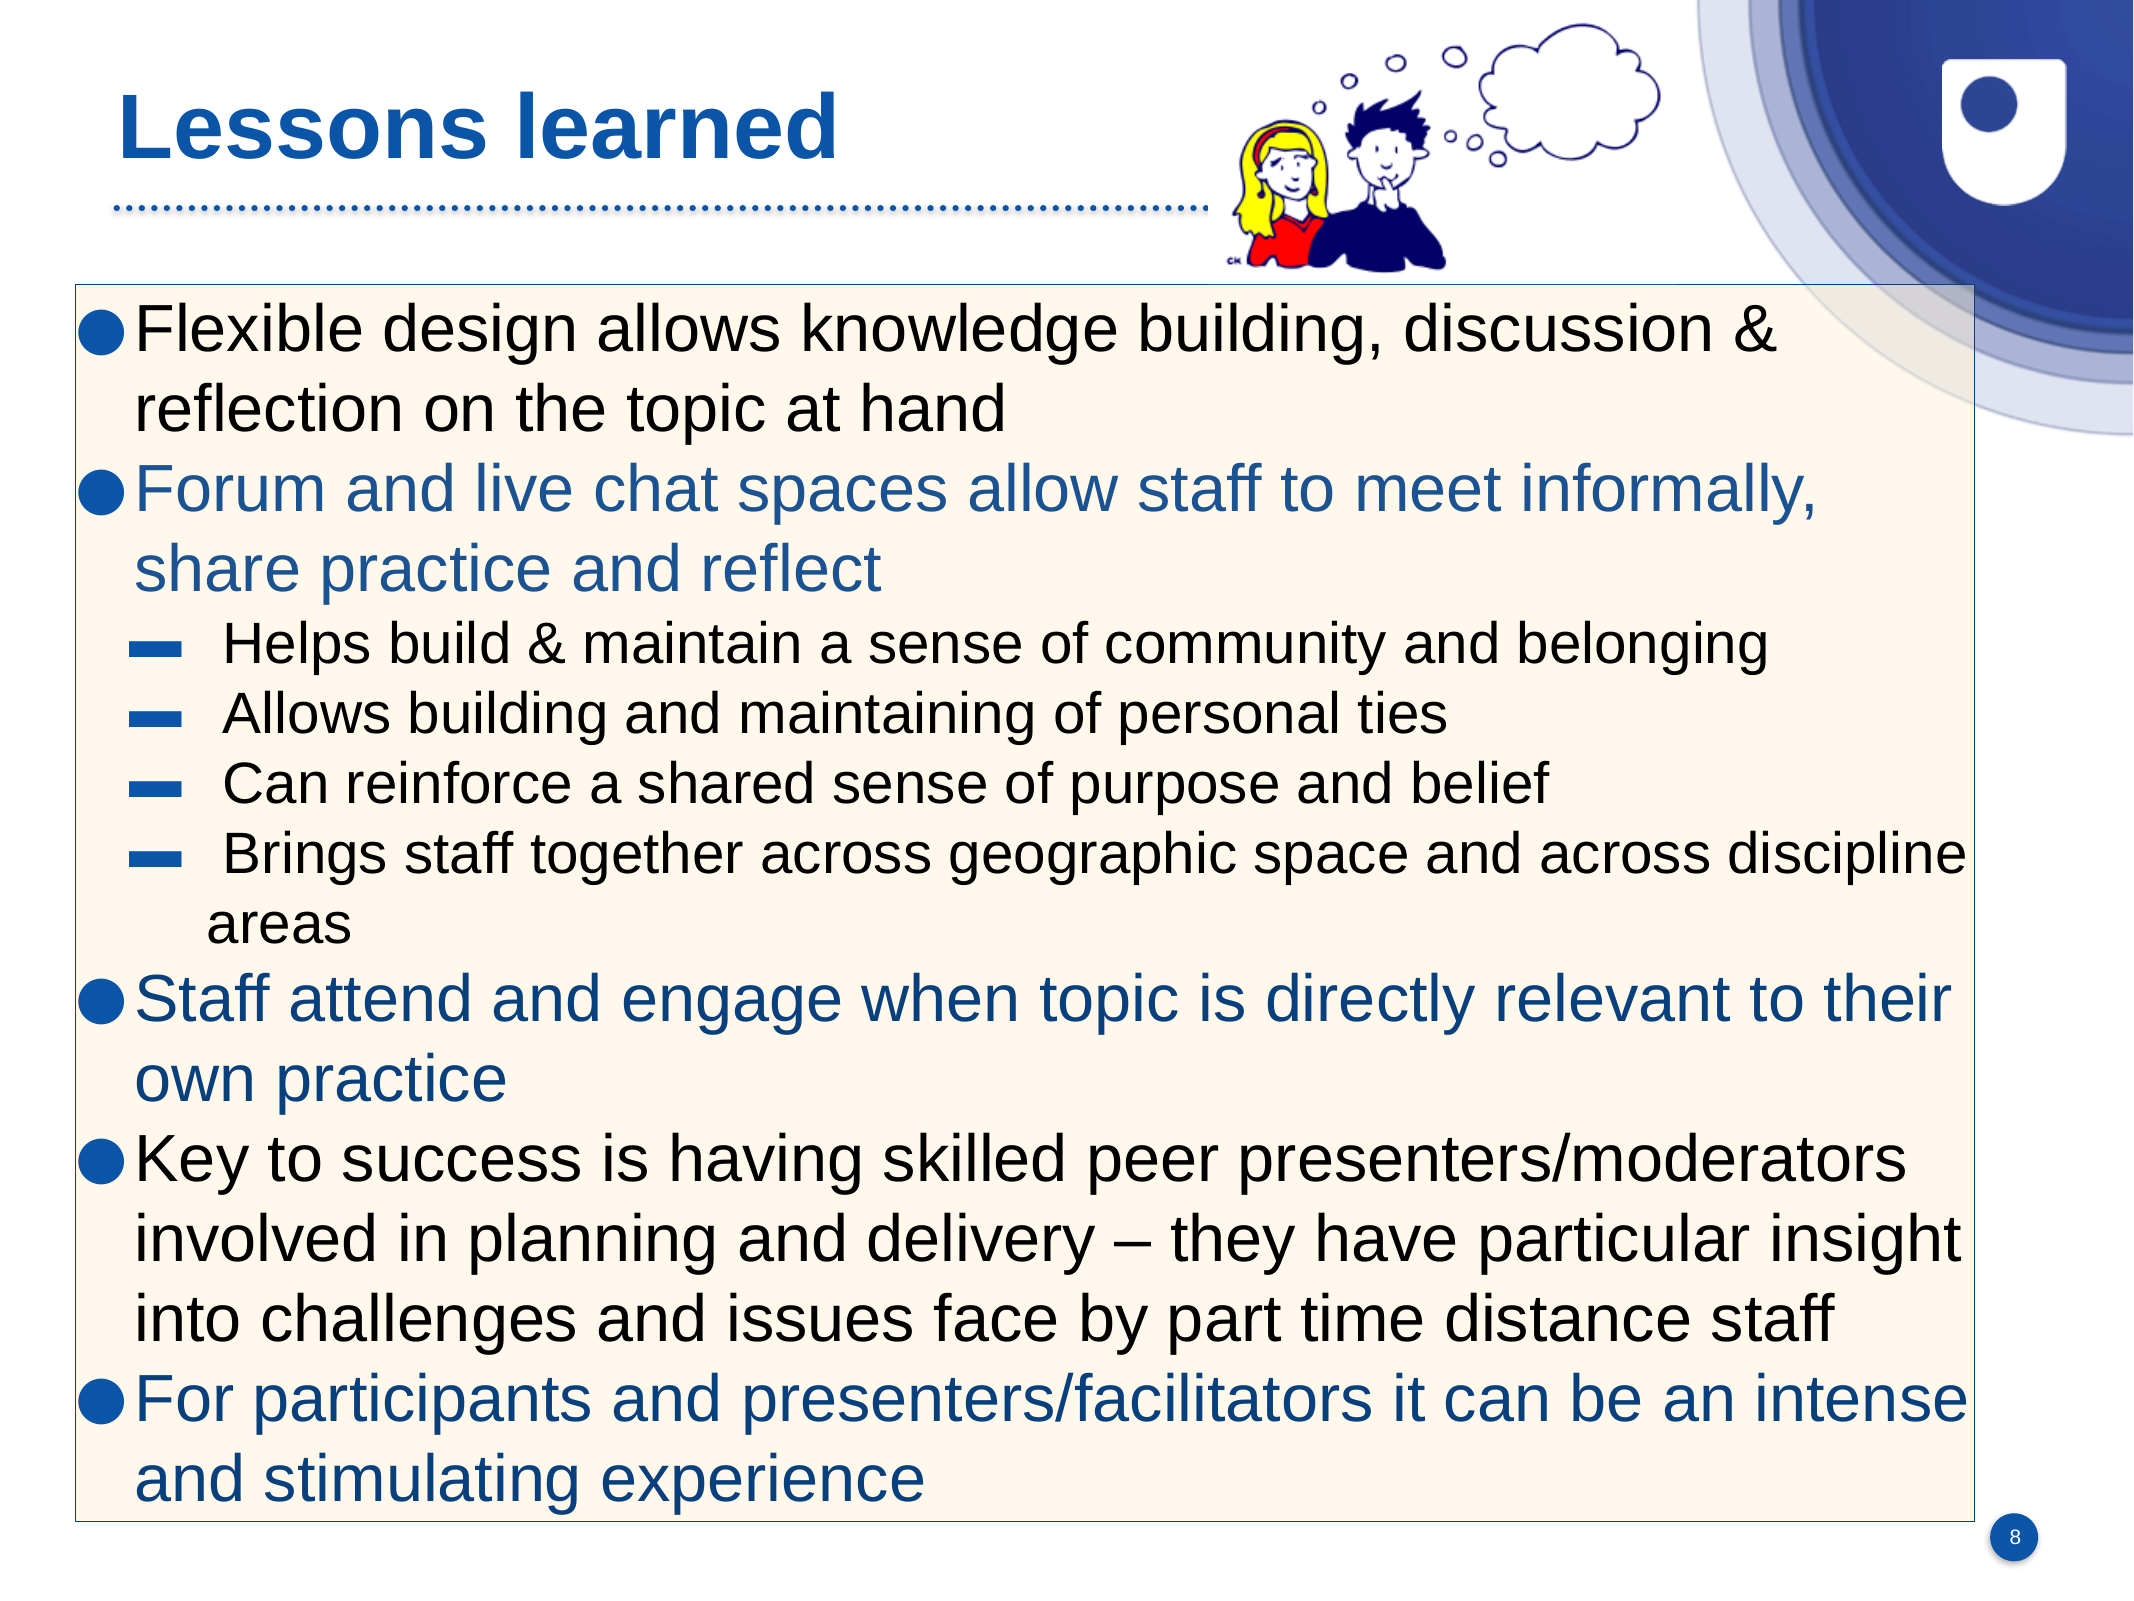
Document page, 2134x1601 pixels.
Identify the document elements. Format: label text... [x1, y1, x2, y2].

title Lessons learned [117, 68, 1203, 204]
picture [1208, 0, 2134, 488]
slide_number 8 [1974, 1493, 2057, 1579]
list Flexible design allows knowledge building, discussion & reflection on the topic at hand Forum and live chat spaces allow staff to meet informally, share practice and reflect Helps build & maintain a sense of community and belonging Allows building and maintaining of personal ties Can reinforce a shared sense of purpose and belief Brings staff together across geographic space and across discipline areas Staff attend and engage when topic is directly relevant to their own practice Key to success is having skilled peer presenters/moderators involved in planning and delivery – they have particular insight into challenges and issues face by part time distance staff For participants and presenters/facilitators it can be an intense and stimulating experience [75, 284, 1975, 1522]
